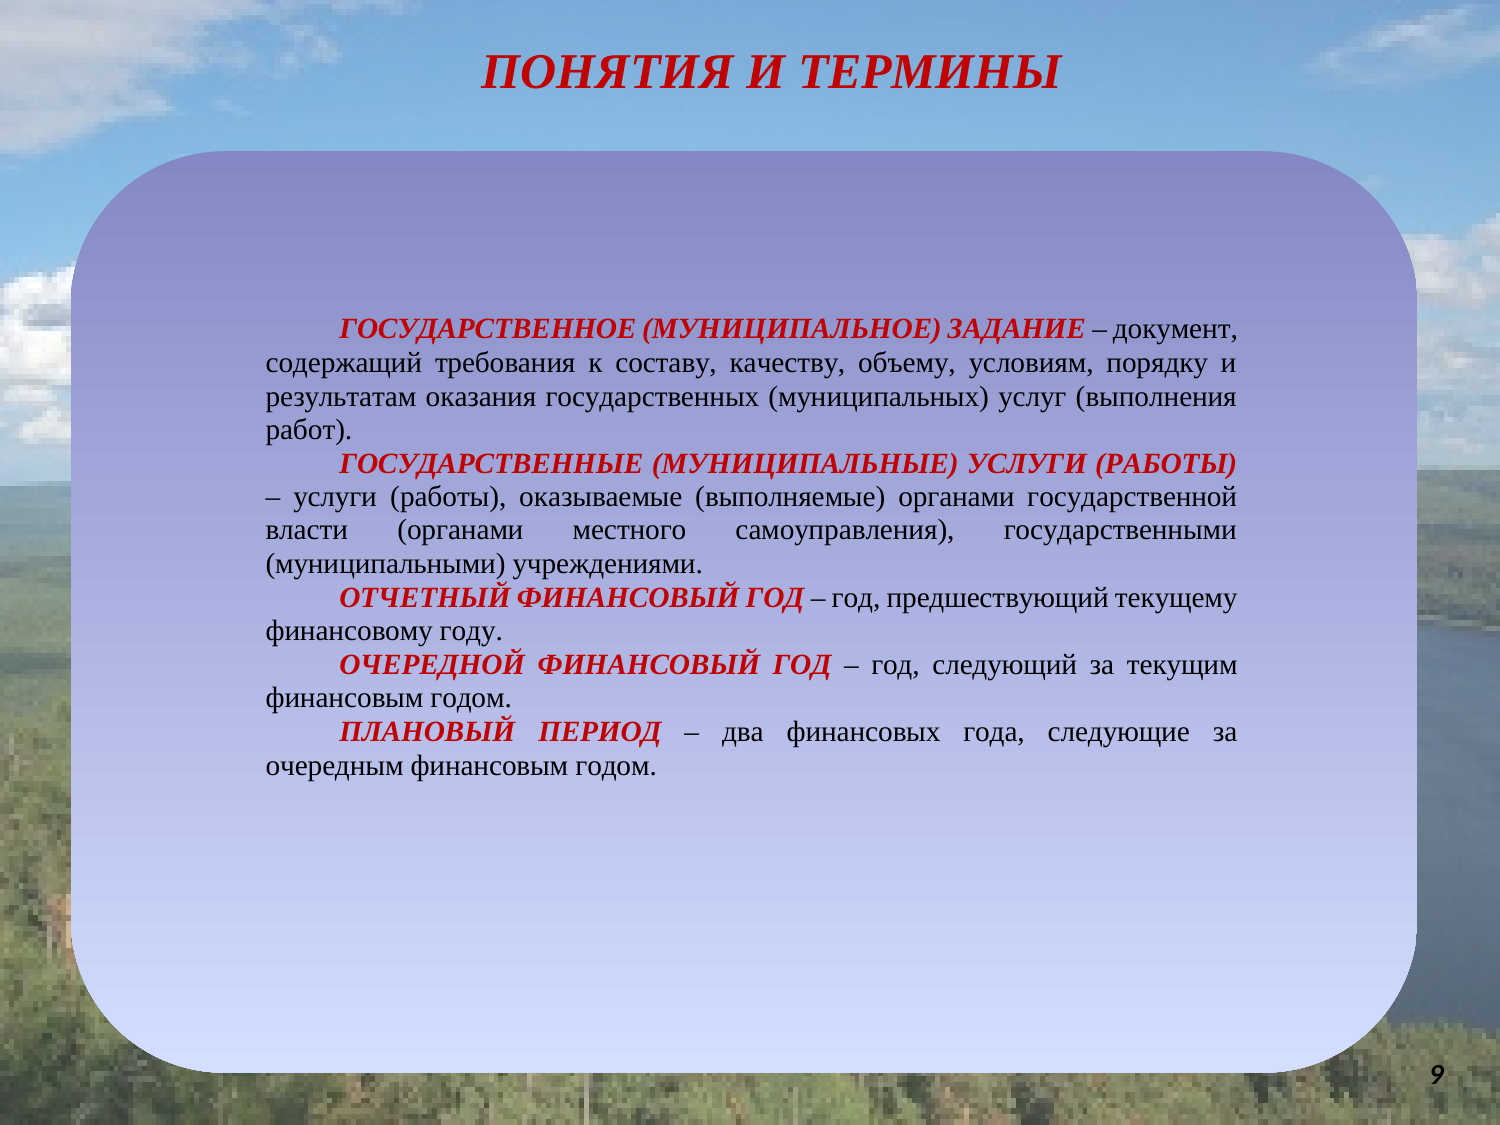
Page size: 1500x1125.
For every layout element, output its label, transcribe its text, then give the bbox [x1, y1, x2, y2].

picture [265, 311, 1241, 850]
text_box ПОНЯТИЯ И ТЕРМИНЫ [100, 30, 1388, 106]
table_cell Уровень безработицы [0, 0, 1500, 1125]
slide_number 9 [1074, 1042, 1459, 1103]
text_box [68, 149, 1420, 1075]
